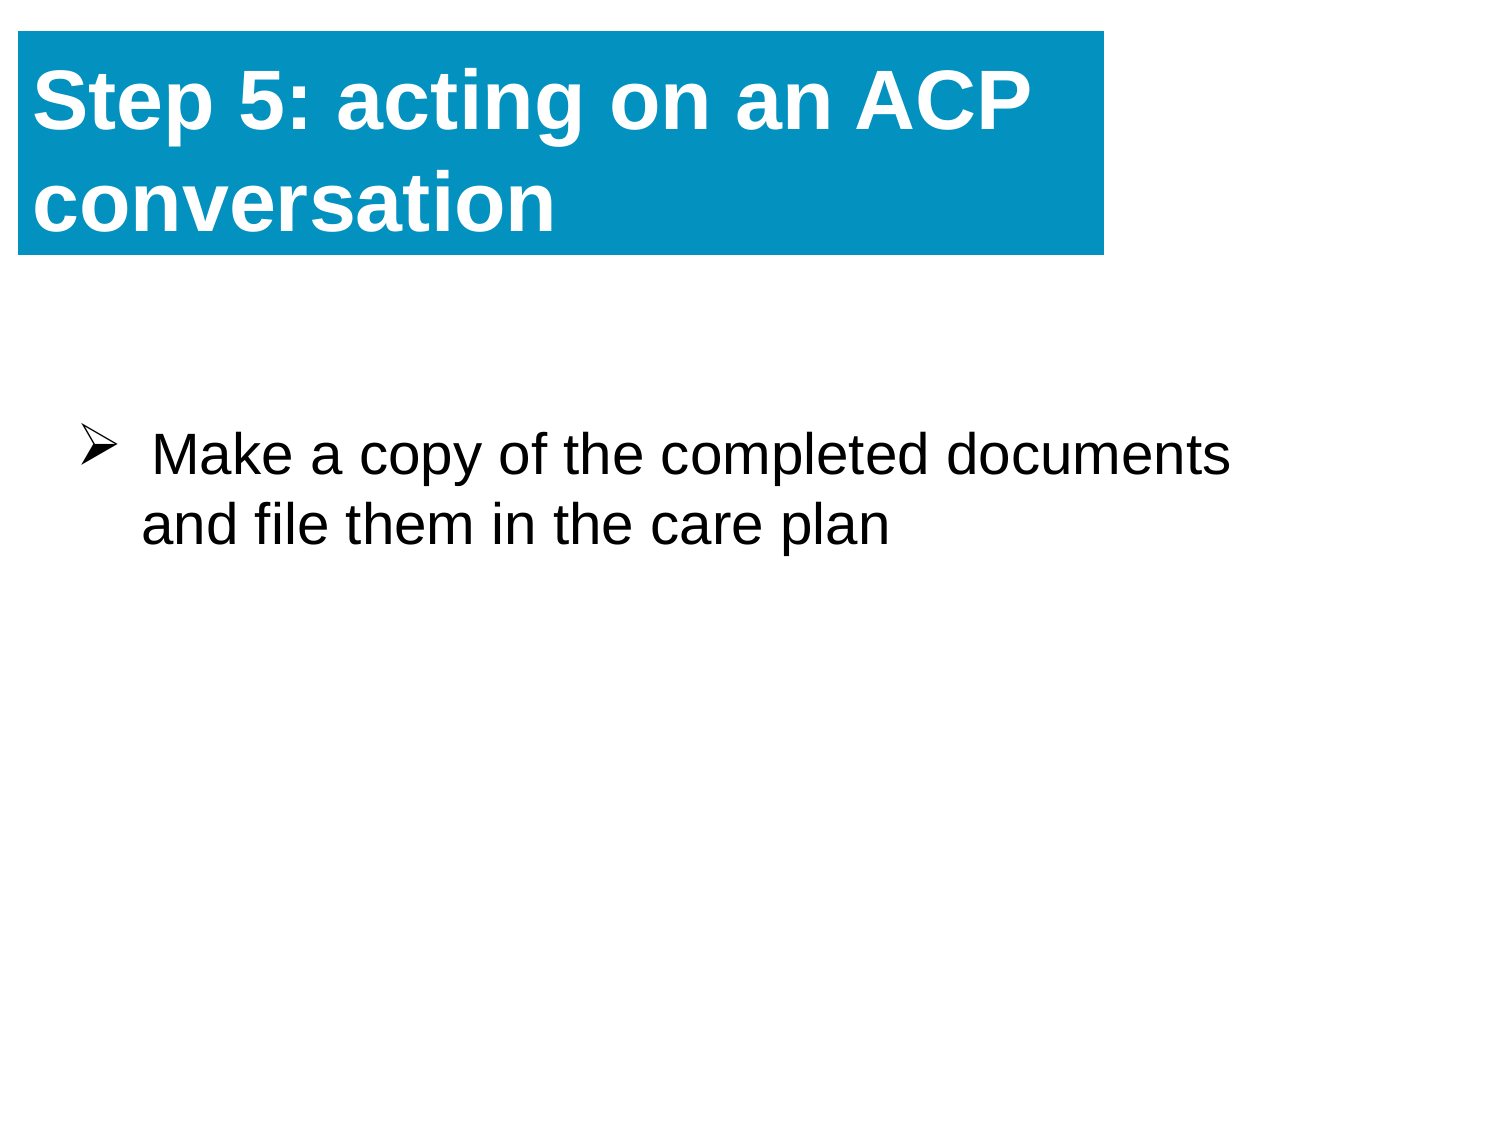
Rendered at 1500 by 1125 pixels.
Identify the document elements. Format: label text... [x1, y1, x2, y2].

text_box Make a copy of the completed documents and file them in the care plan [61, 408, 1475, 632]
title Step 5: acting on an ACP conversation [17, 30, 1105, 256]
